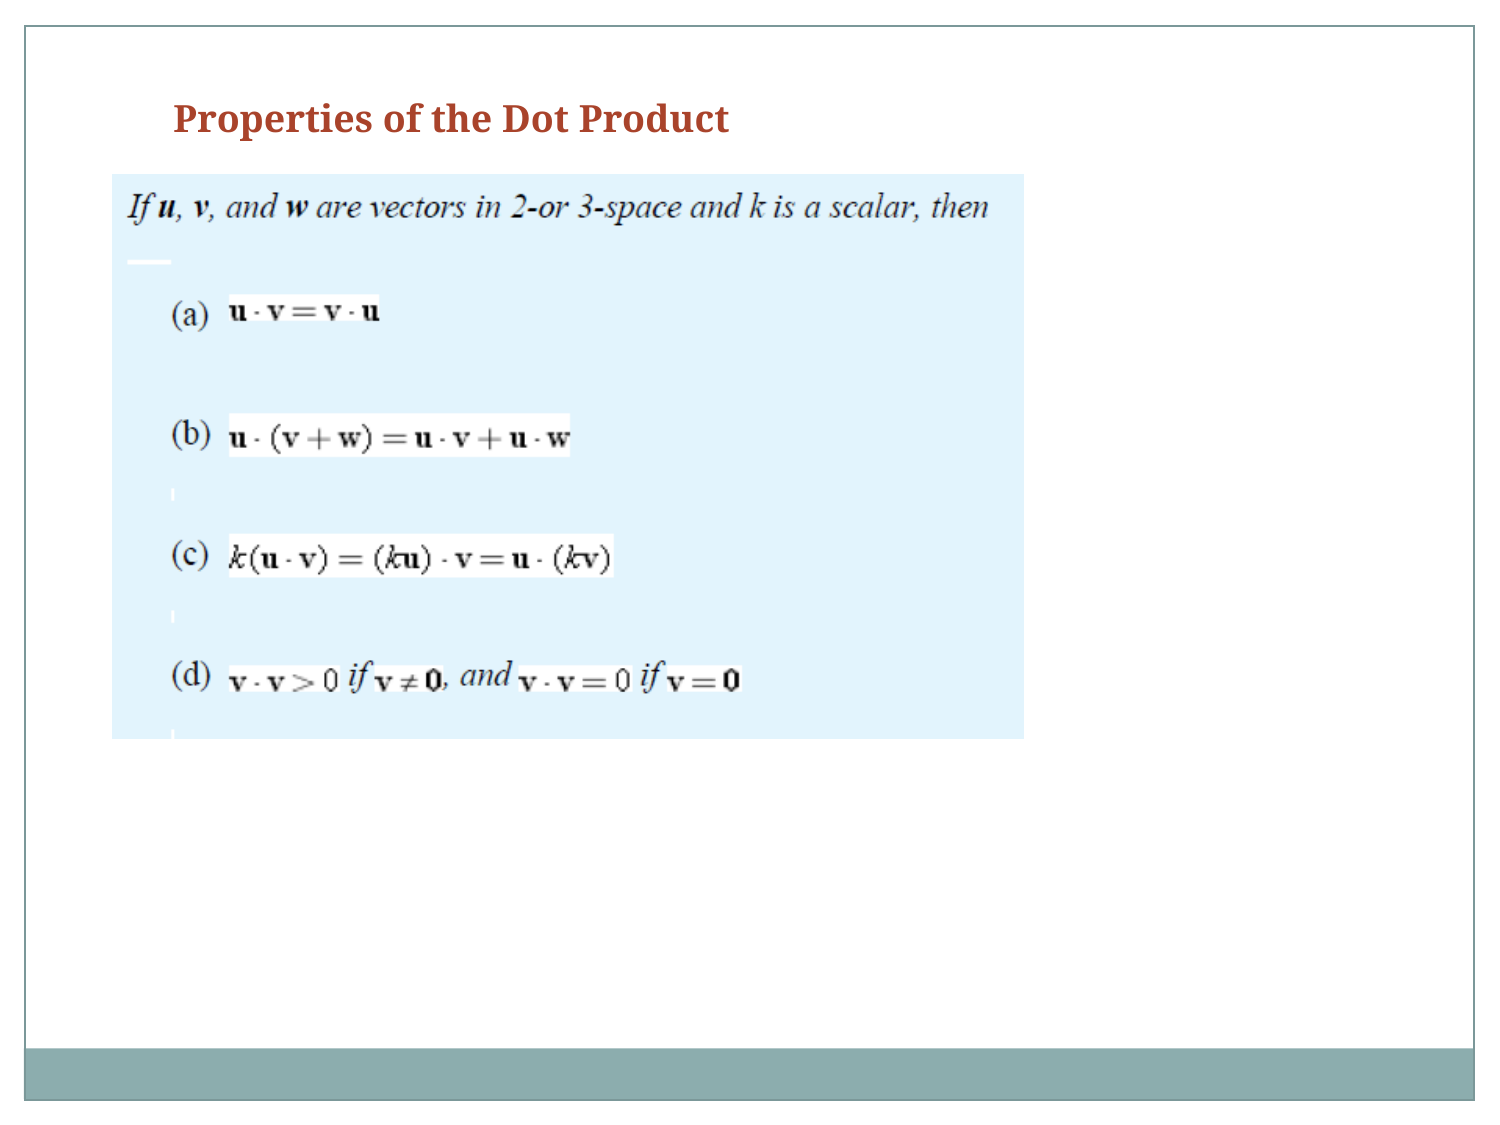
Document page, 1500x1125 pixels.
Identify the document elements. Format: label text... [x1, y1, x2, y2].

text_box Properties of the Dot Product [158, 87, 746, 148]
picture [112, 174, 1024, 740]
